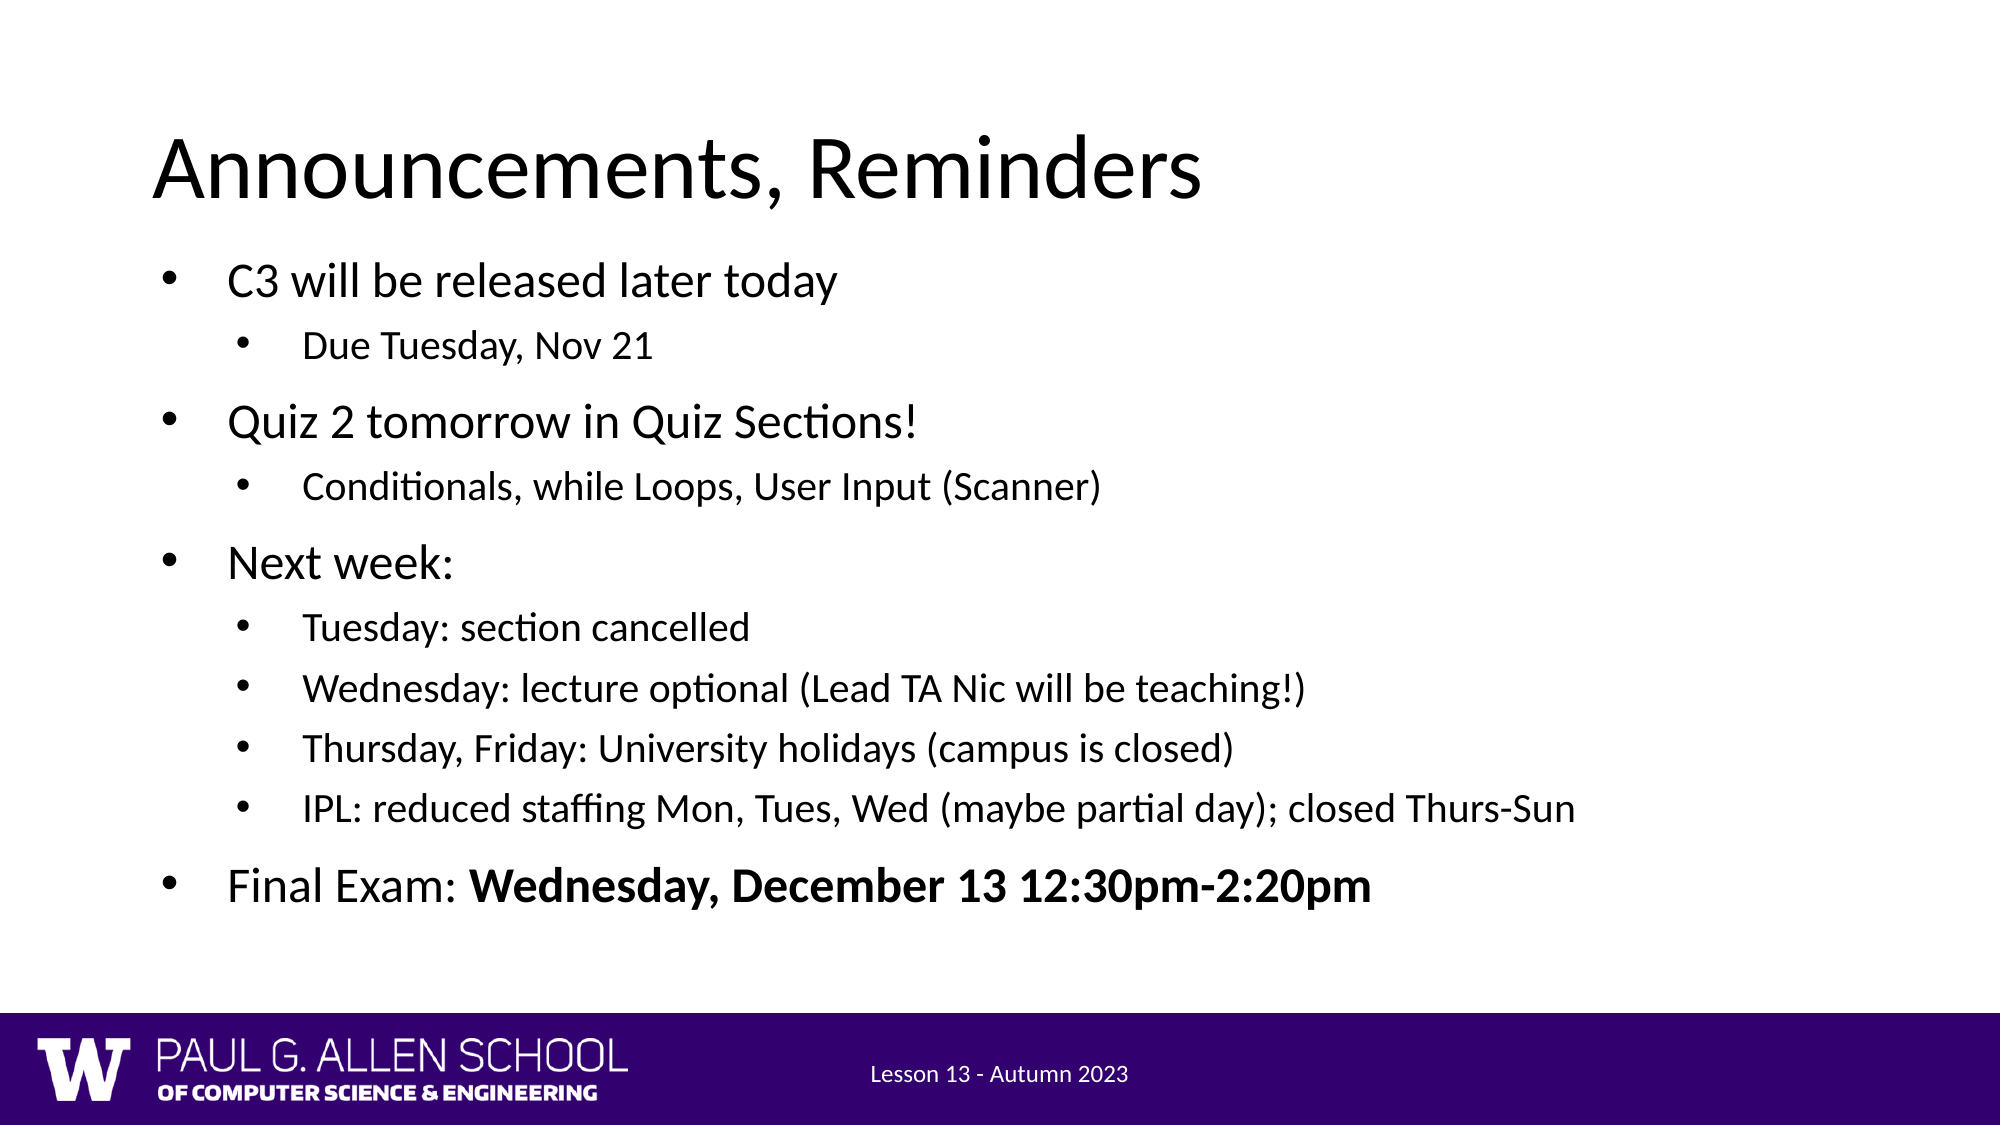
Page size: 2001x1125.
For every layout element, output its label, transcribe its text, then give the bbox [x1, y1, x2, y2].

title Announcements, Reminders [137, 59, 1863, 239]
picture [0, 1013, 2000, 1125]
list C3 will be released later today Due Tuesday, Nov 21 Quiz 2 tomorrow in Quiz Sections! Conditionals, while Loops, User Input (Scanner) Next week: Tuesday: section cancelled Wednesday: lecture optional (Lead TA Nic will be teaching!) Thursday, Friday: University holidays (campus is closed) IPL: reduced staffing Mon, Tues, Wed (maybe partial day); closed Thurs-Sun Final Exam: Wednesday, December 13 12:30pm-2:20pm [137, 239, 1887, 1003]
footer Lesson 13 - Autumn 2023 [662, 1042, 1338, 1103]
